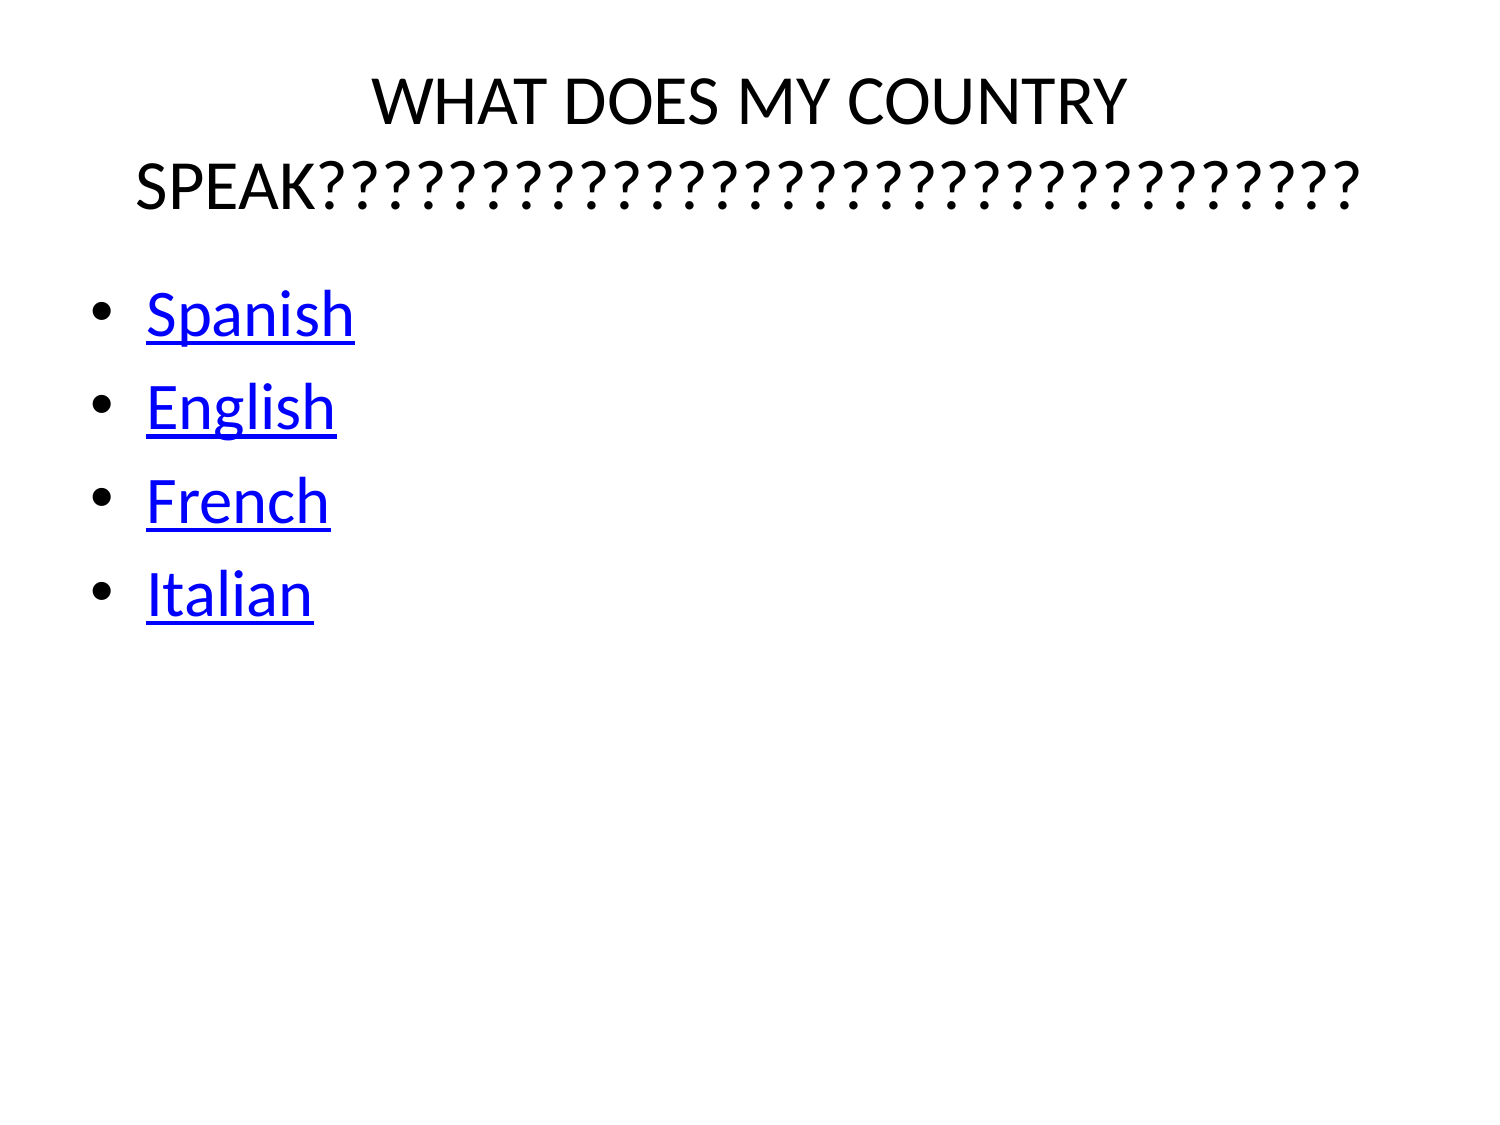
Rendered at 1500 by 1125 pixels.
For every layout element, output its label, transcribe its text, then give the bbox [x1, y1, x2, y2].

list Spanish English French Italian [75, 262, 1425, 1005]
title WHAT DOES MY COUNTRY SPEAK???????????????????????????????? [75, 45, 1425, 233]
